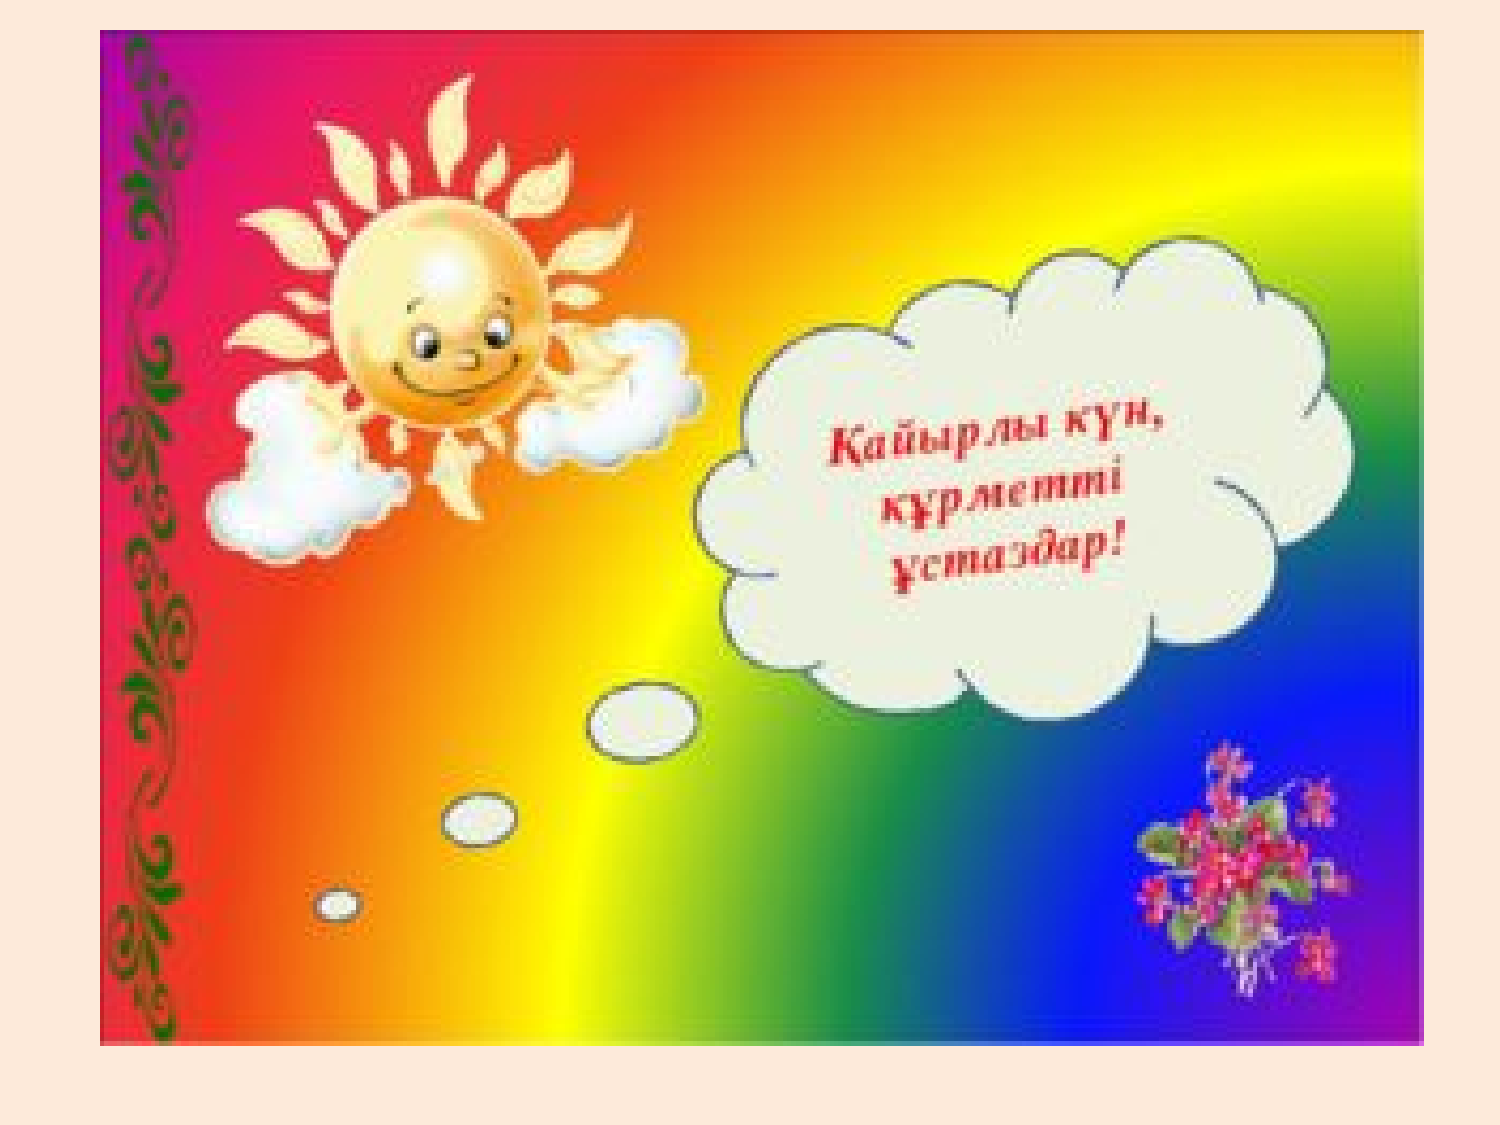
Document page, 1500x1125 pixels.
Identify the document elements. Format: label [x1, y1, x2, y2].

picture [100, 30, 1424, 1047]
